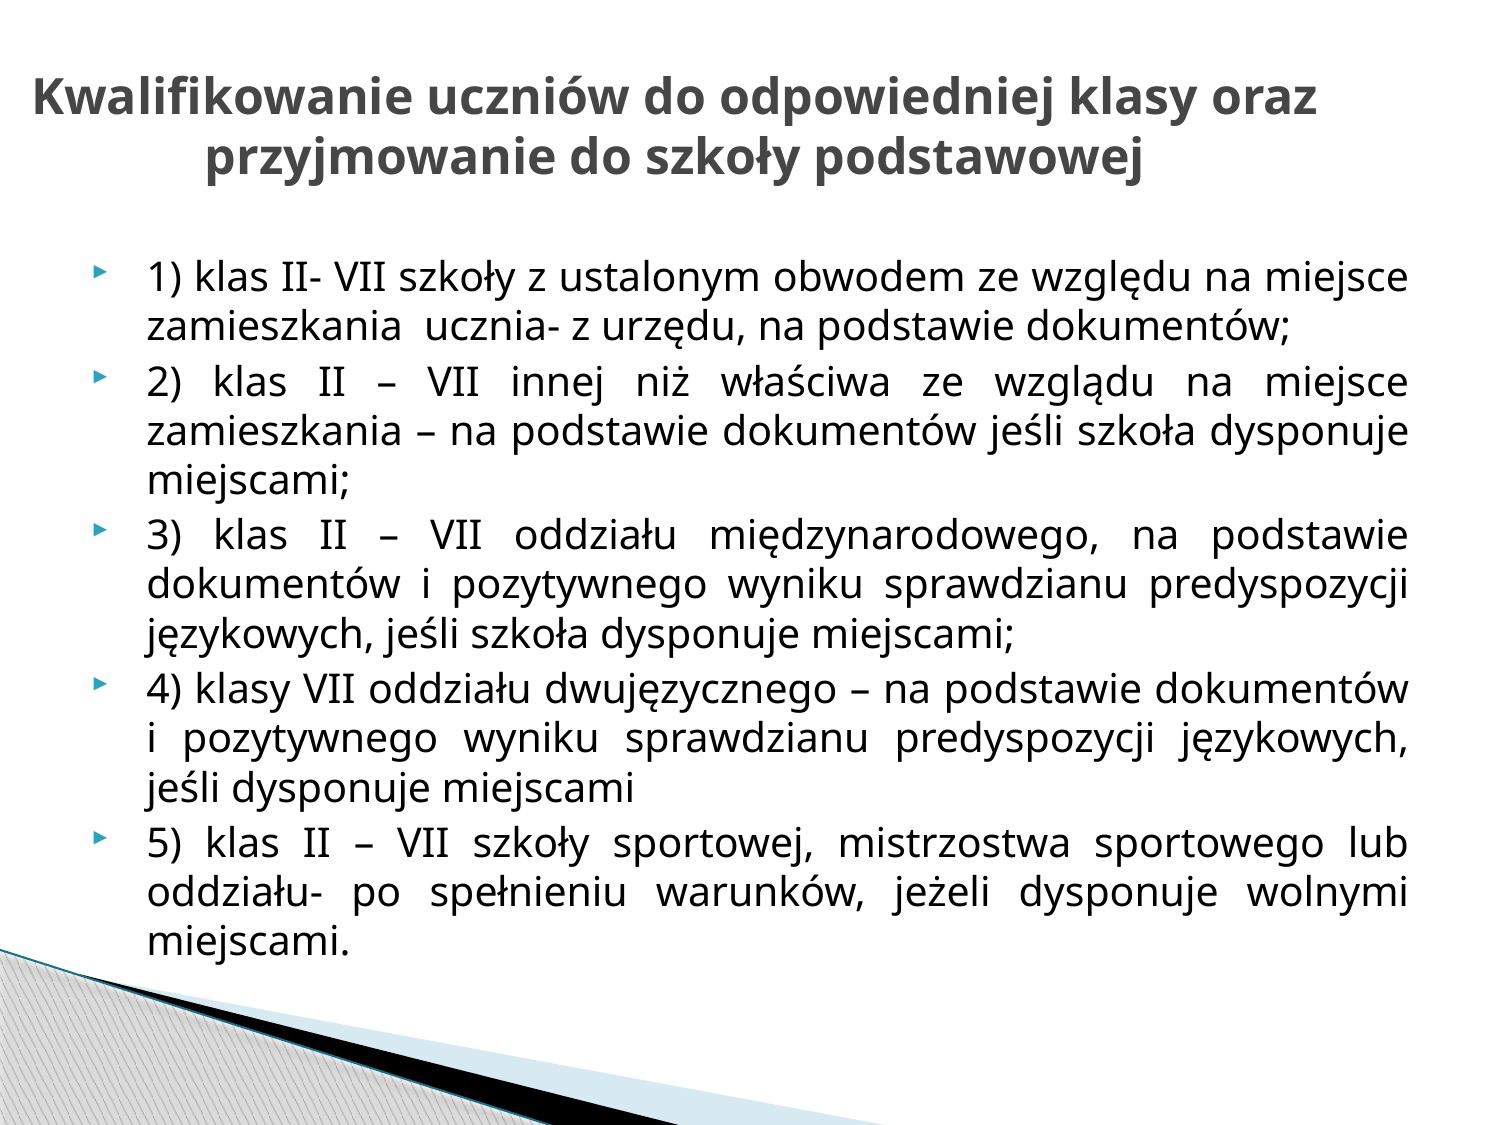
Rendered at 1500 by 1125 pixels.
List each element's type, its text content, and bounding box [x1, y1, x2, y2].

list 1) klas II- VII szkoły z ustalonym obwodem ze względu na miejsce zamieszkania ucznia- z urzędu, na podstawie dokumentów; 2) klas II – VII innej niż właściwa ze wzglądu na miejsce zamieszkania – na podstawie dokumentów jeśli szkoła dysponuje miejscami; 3) klas II – VII oddziału międzynarodowego, na podstawie dokumentów i pozytywnego wyniku sprawdzianu predyspozycji językowych, jeśli szkoła dysponuje miejscami; 4) klasy VII oddziału dwujęzycznego – na podstawie dokumentów i pozytywnego wyniku sprawdzianu predyspozycji językowych, jeśli dysponuje miejscami 5) klas II – VII szkoły sportowej, mistrzostwa sportowego lub oddziału- po spełnieniu warunków, jeżeli dysponuje wolnymi miejscami. [75, 243, 1425, 986]
title Kwalifikowanie uczniów do odpowiedniej klasy oraz przyjmowanie do szkoły podstawowej [0, 30, 1350, 219]
